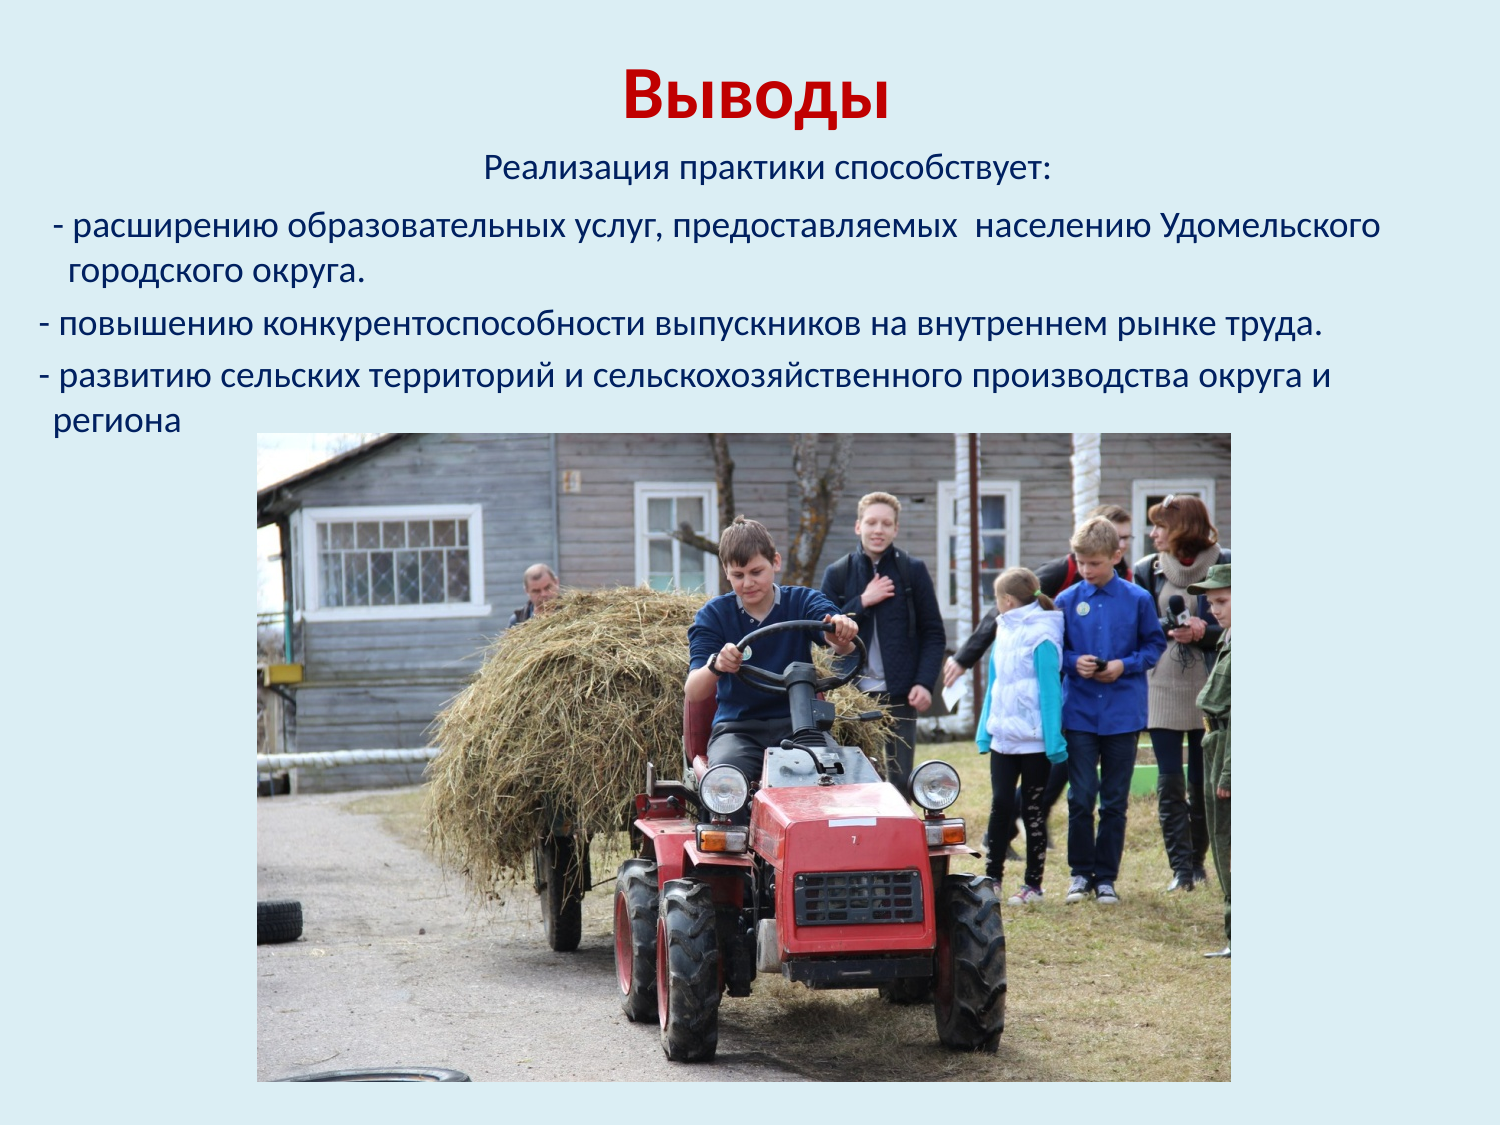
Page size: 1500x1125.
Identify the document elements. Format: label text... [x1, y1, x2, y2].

title Выводы [82, 35, 1432, 105]
picture [257, 433, 1232, 1083]
list Реализация практики способствует: - расширению образовательных услуг, предоставляемых населению Удомельского городского округа. - повышению конкурентоспособности выпускников на внутреннем рынке труда. - развитию сельских территорий и сельскохозяйственного производства округа и региона [23, 105, 1477, 848]
